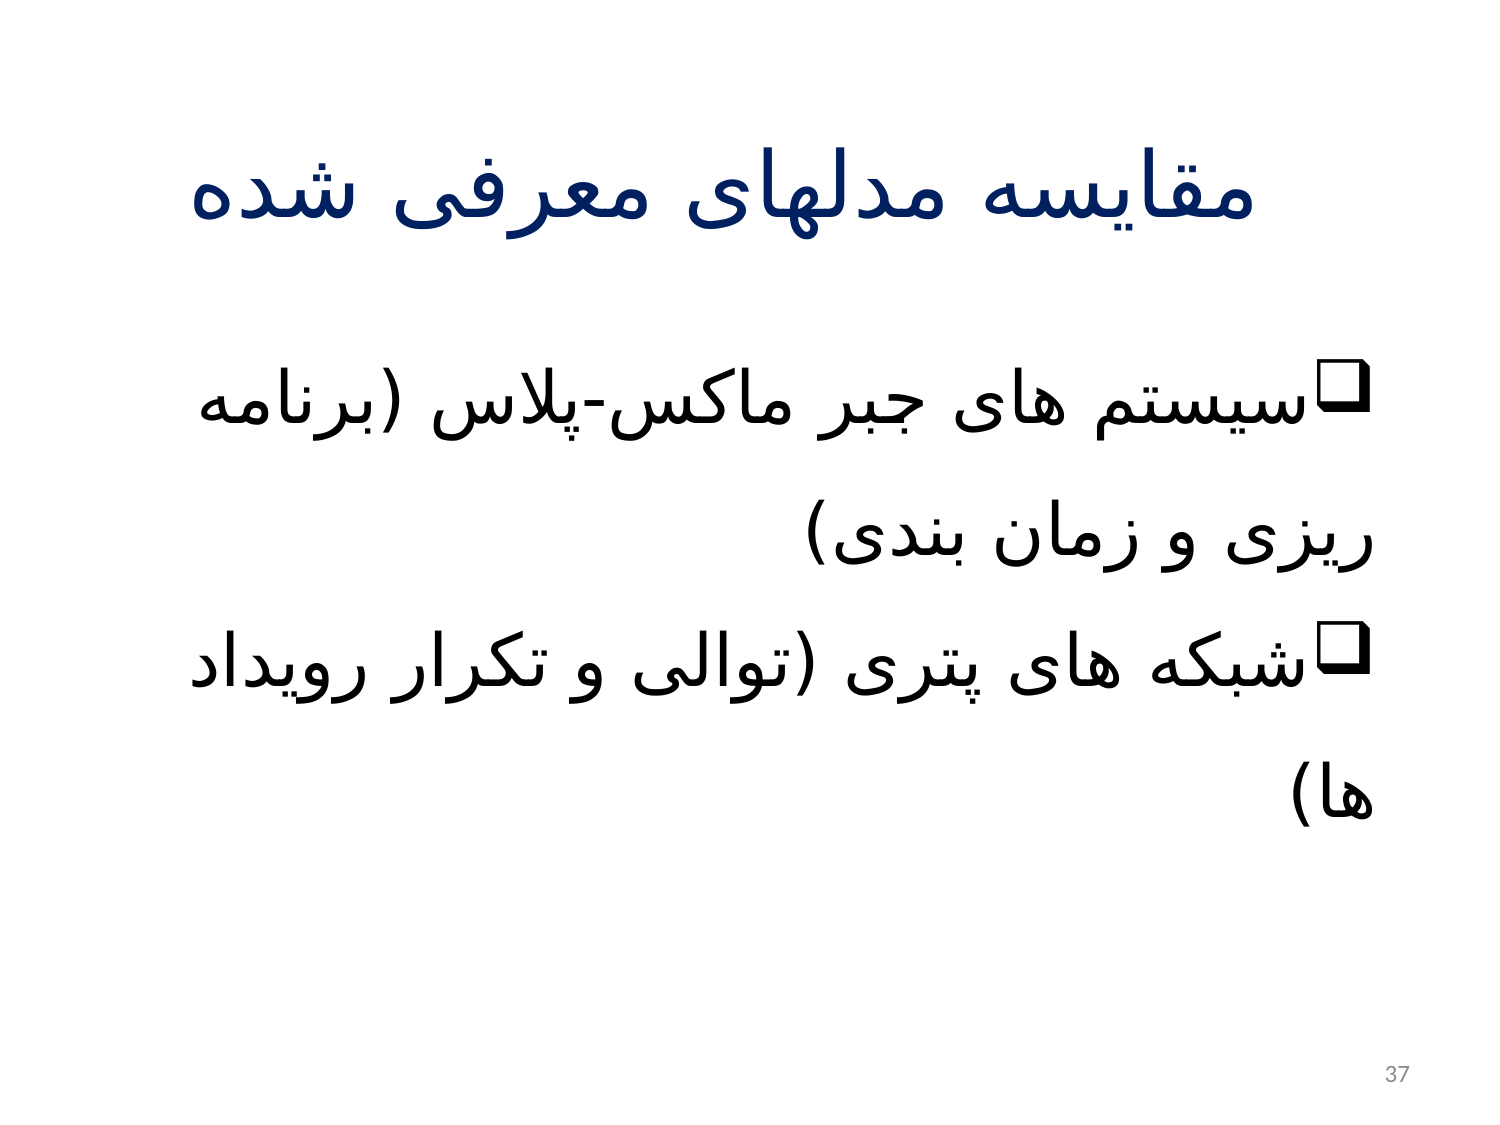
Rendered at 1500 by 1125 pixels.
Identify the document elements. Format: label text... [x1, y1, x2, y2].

title مقایسه مدلهای معرفی شده [87, 87, 1363, 275]
text_box سیستم های جبر ماکس-پلاس (برنامه ریزی و زمان بندی) شبکه های پتری (توالی و تکرار رویداد ها) [137, 299, 1392, 840]
slide_number 37 [1074, 1042, 1425, 1103]
